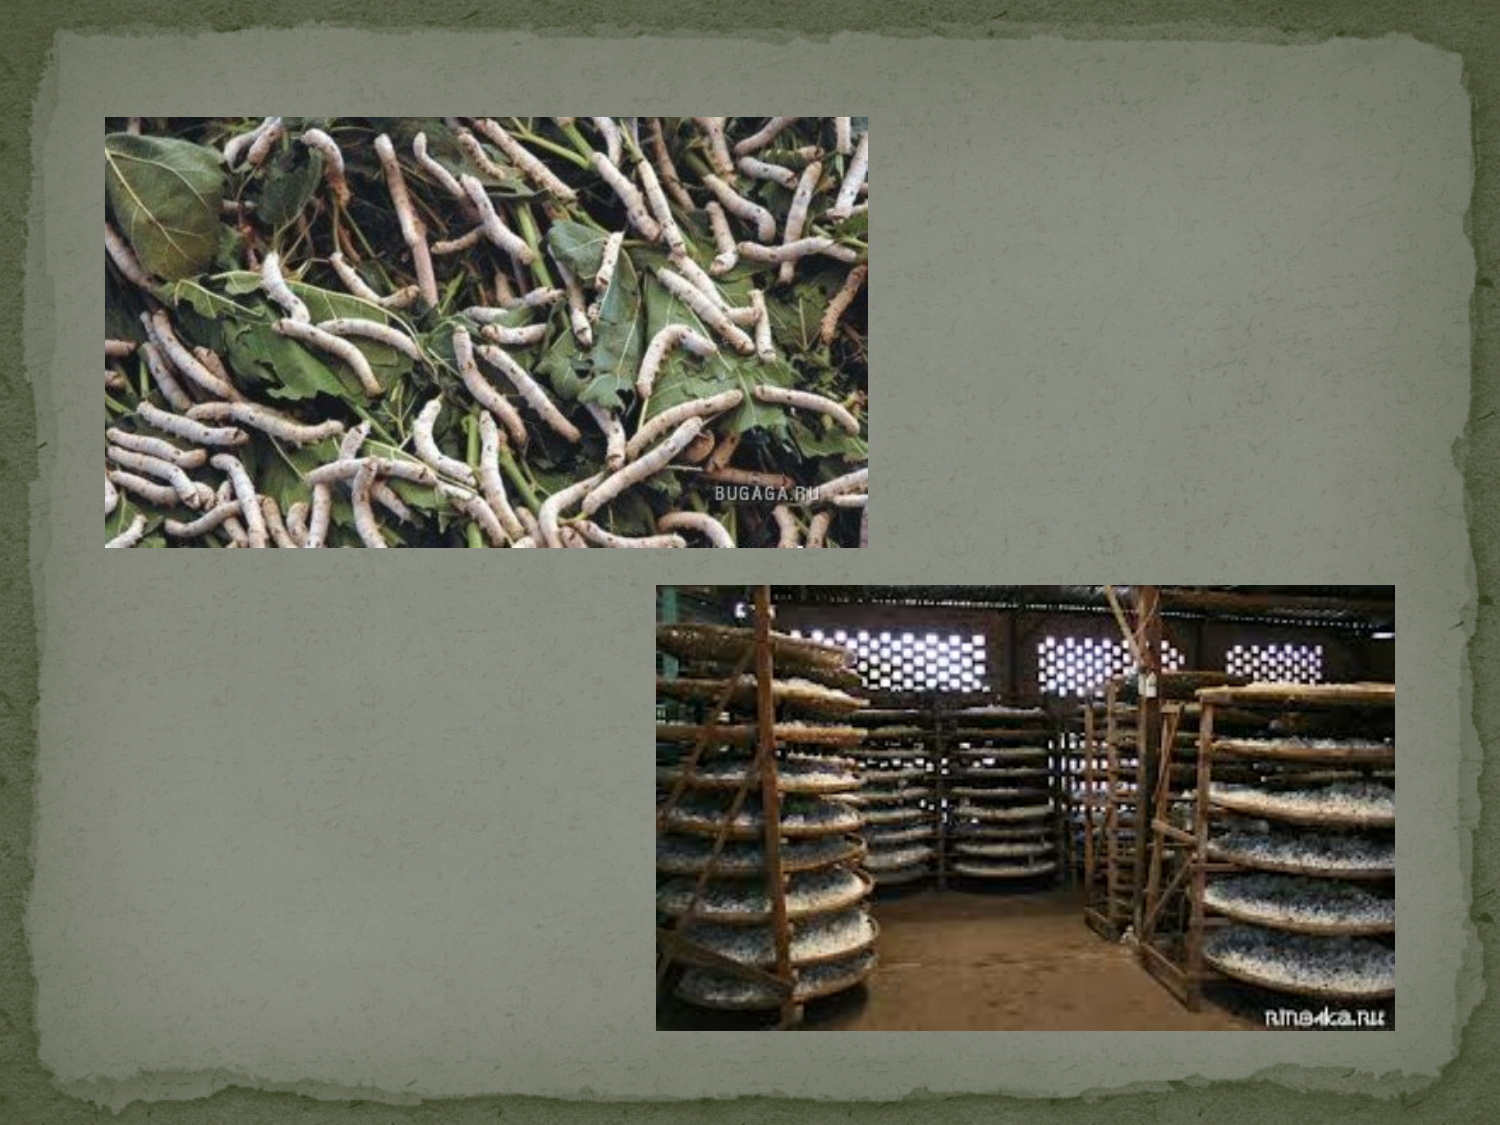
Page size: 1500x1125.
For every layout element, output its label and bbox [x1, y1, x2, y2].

picture [656, 585, 1395, 1031]
picture [105, 117, 868, 548]
